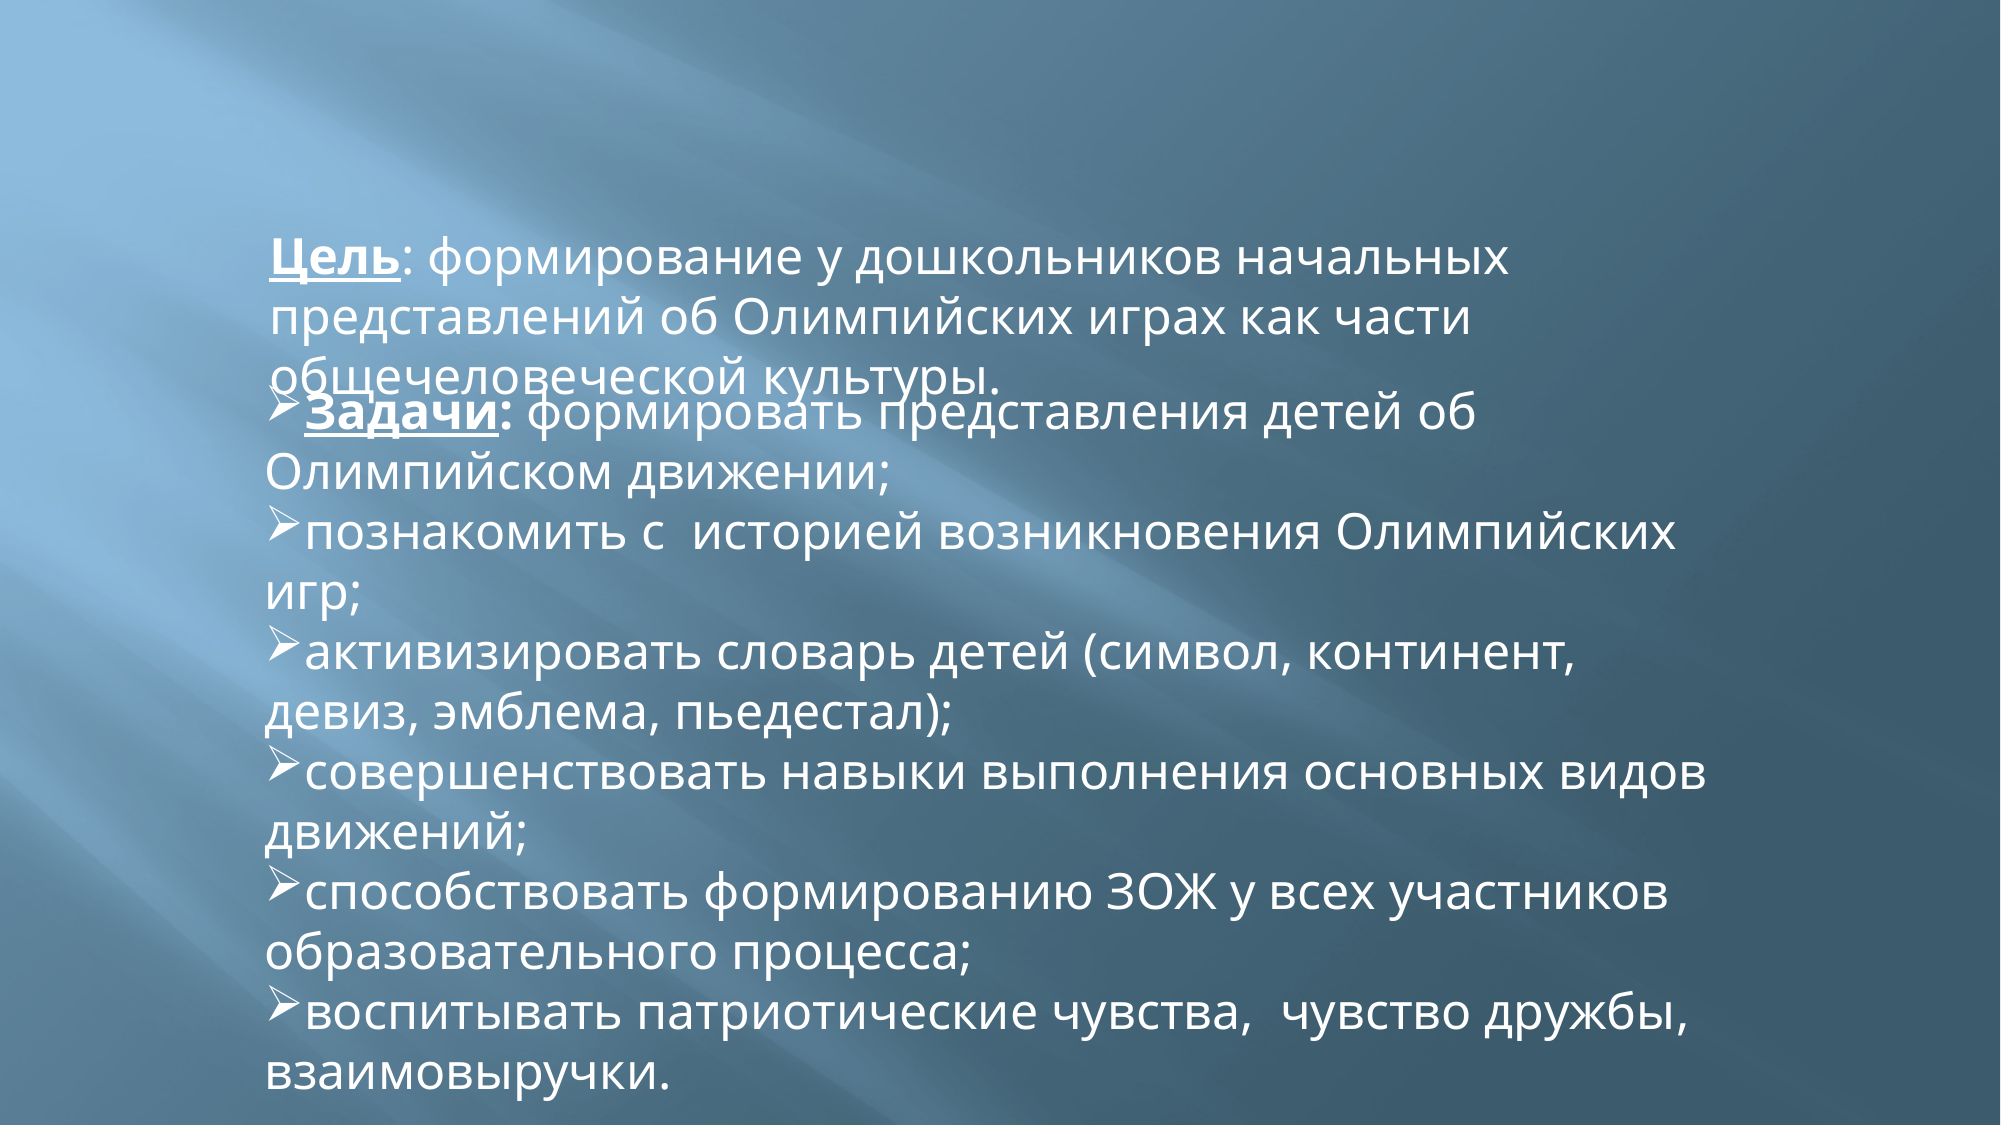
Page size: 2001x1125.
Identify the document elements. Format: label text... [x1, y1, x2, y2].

text_box Задачи: формировать представления детей об Олимпийском движении; познакомить с историей возникновения Олимпийских игр; активизировать словарь детей (символ, континент, девиз, эмблема, пьедестал); совершенствовать навыки выполнения основных видов движений; способствовать формированию ЗОЖ у всех участников образовательного процесса; воспитывать патриотические чувства, чувство дружбы, взаимовыручки. [249, 372, 1749, 1125]
text_box Цель: формирование у дошкольников начальных представлений об Олимпийских играх как части общечеловеческой культуры. [254, 216, 1778, 412]
